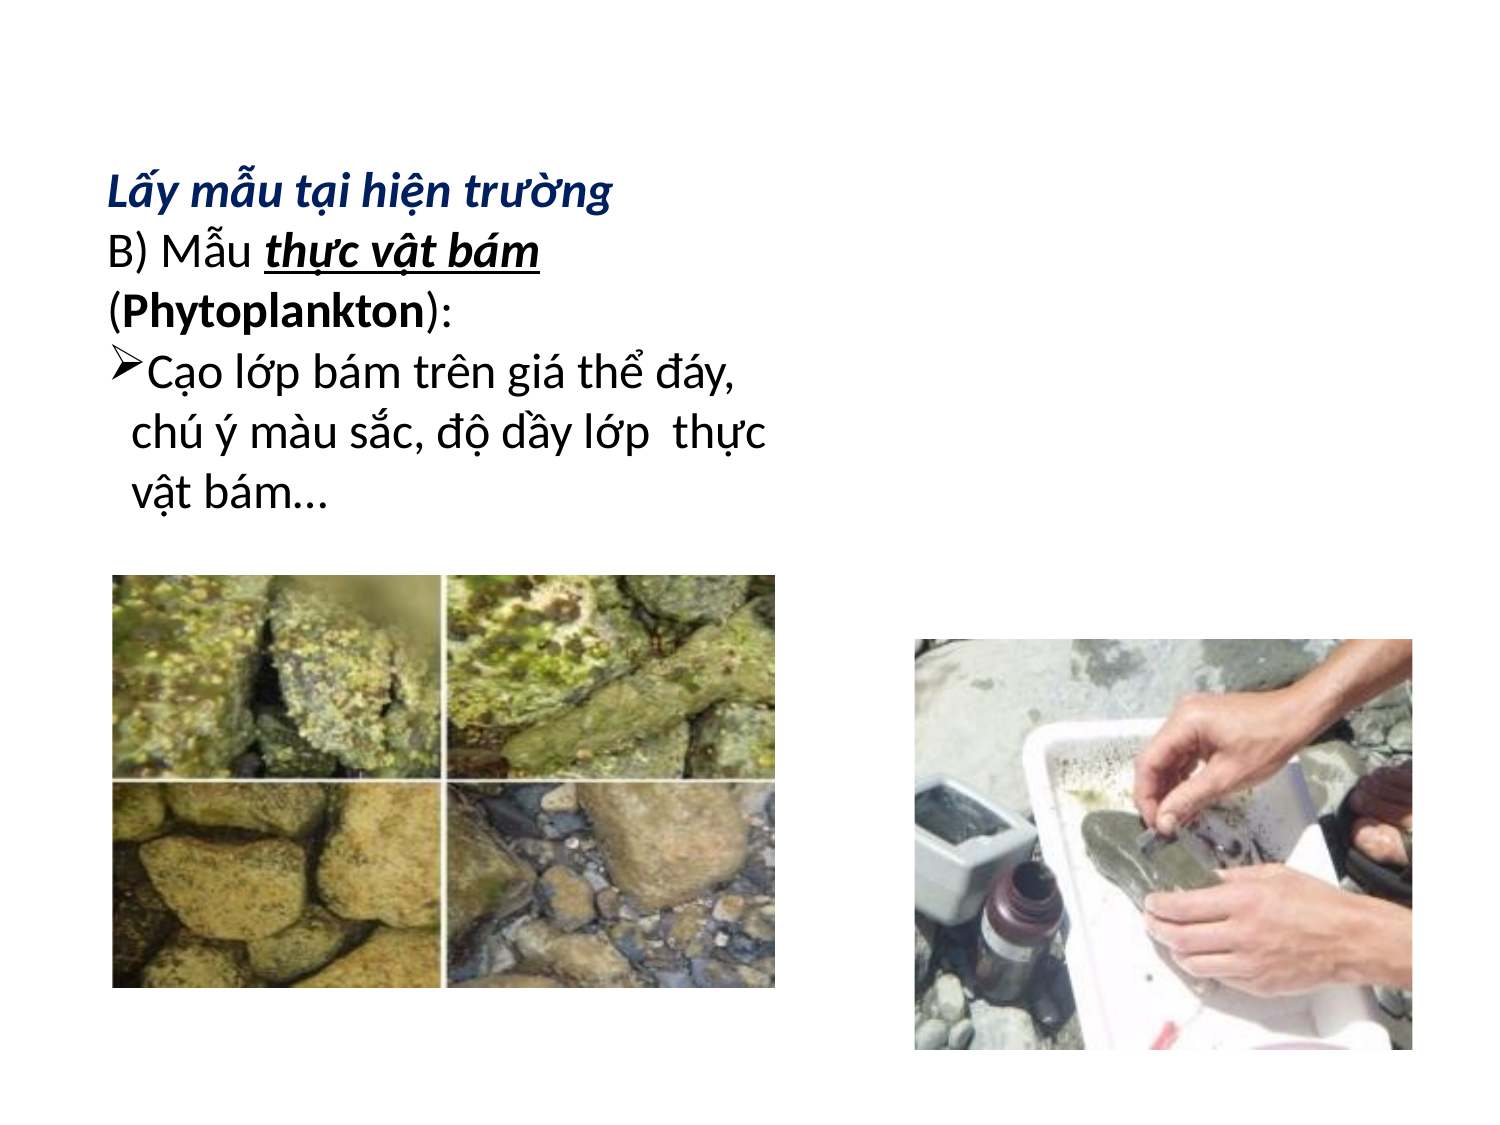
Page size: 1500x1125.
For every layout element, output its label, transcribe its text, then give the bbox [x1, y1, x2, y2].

text_box [914, 639, 1413, 1050]
text_box Lấy mẫu tại hiện trường B) Mẫu thực vật bám (Phytoplankton): Cạo lớp bám trên giá thể đáy, chú ý màu sắc, độ dầy lớp thực vật bám… [74, 149, 825, 526]
text_box [112, 575, 775, 988]
